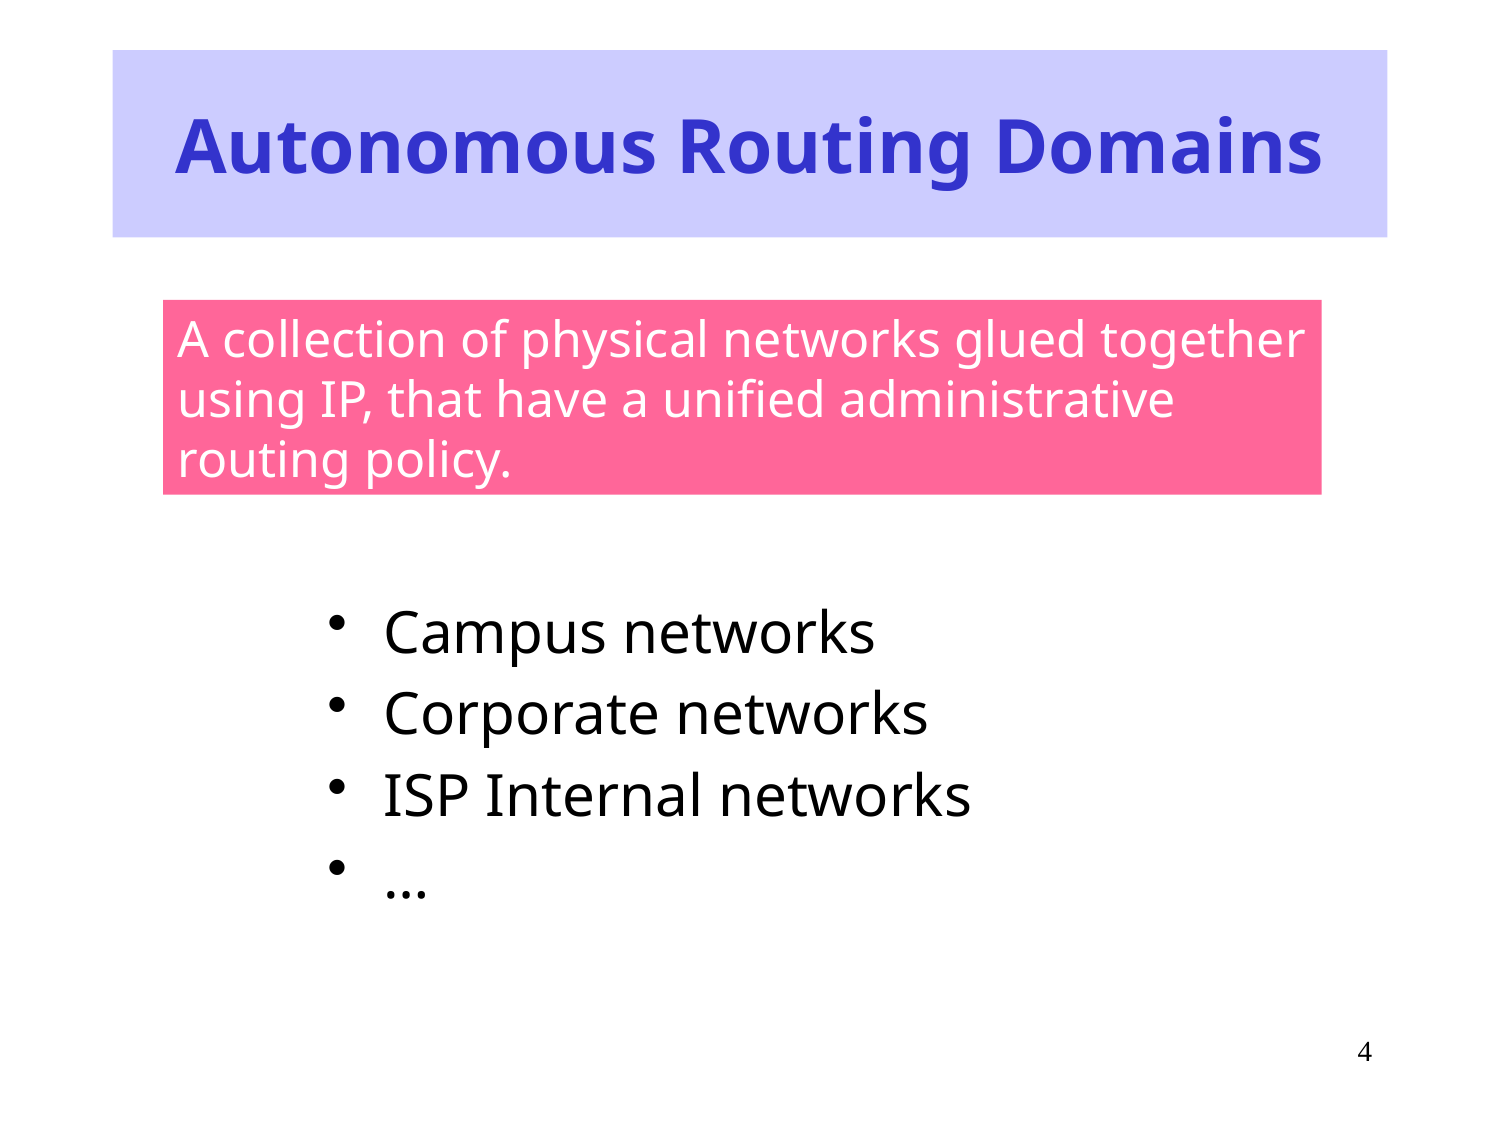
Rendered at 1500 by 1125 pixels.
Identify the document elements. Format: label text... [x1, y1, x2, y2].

slide_number 4 [1074, 1025, 1388, 1100]
text_box Campus networks Corporate networks ISP Internal networks … [312, 587, 1188, 888]
title Autonomous Routing Domains [112, 50, 1388, 238]
text_box A collection of physical networks glued together using IP, that have a unified administrative routing policy. [163, 299, 1322, 495]
